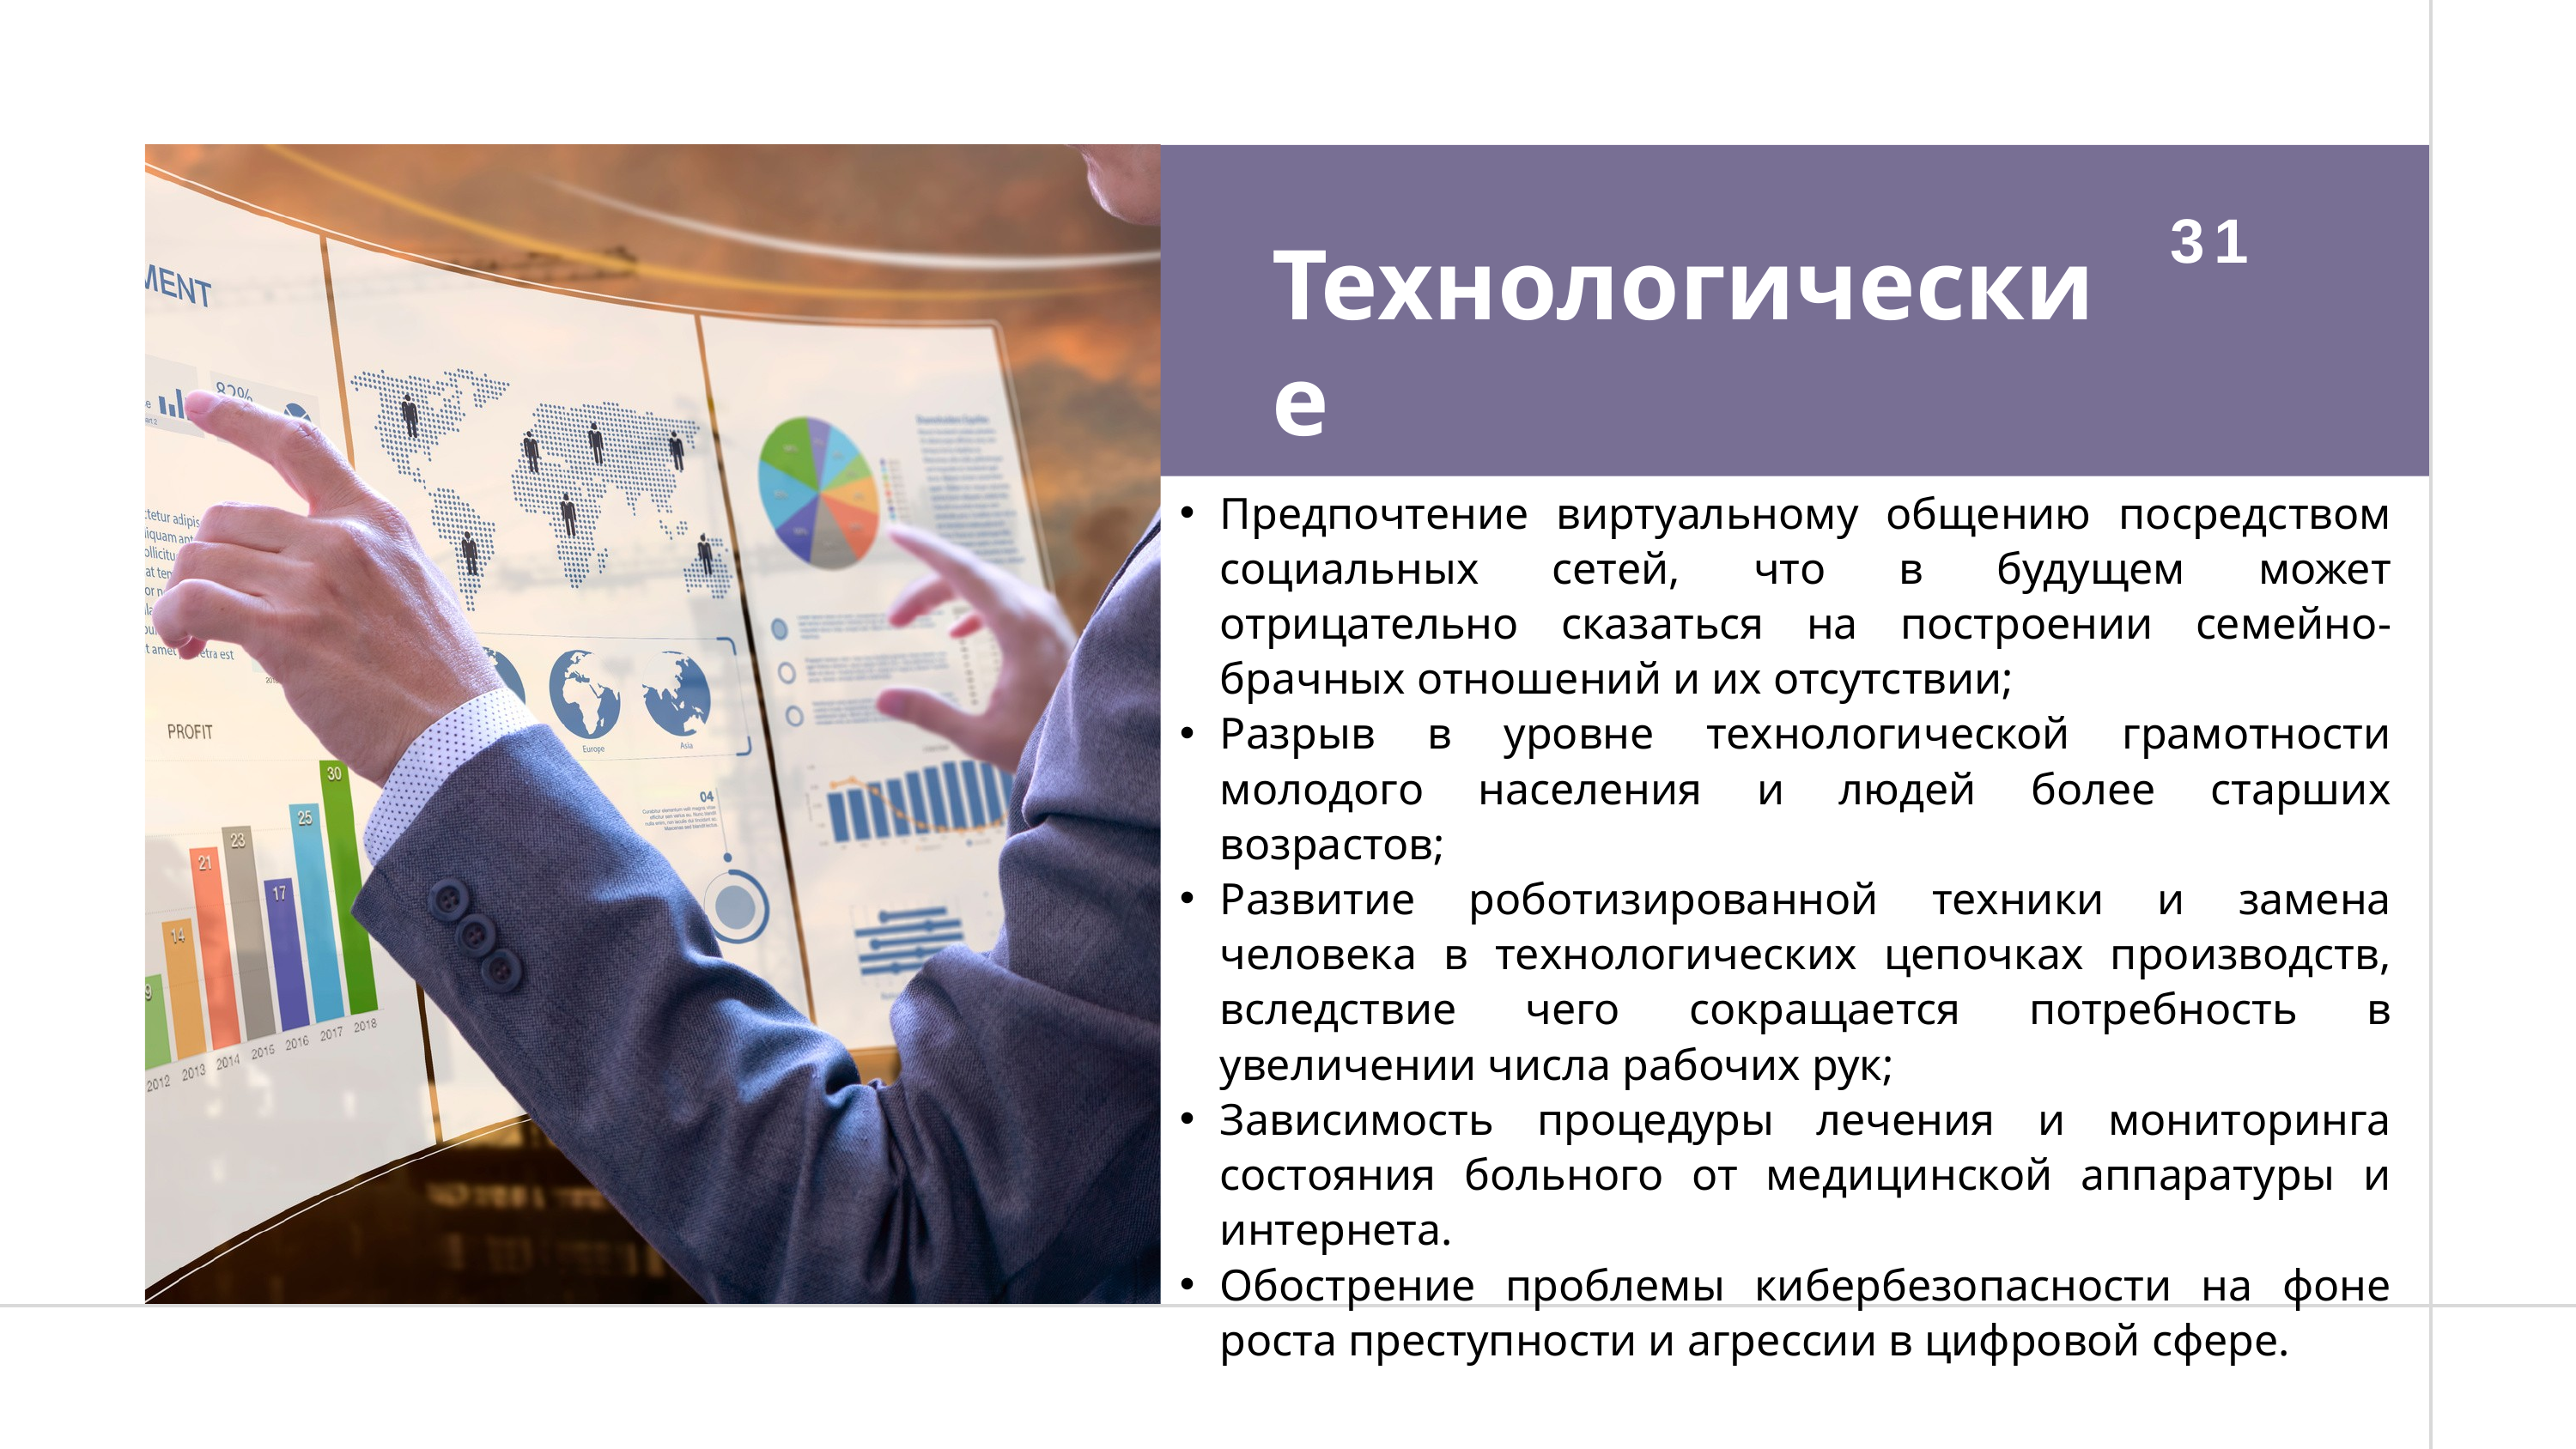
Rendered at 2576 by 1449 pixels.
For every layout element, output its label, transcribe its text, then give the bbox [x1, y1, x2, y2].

text_box Предпочтение виртуальному общению посредством социальных сетей, что в будущем может отрицательно сказаться на построении семейно-брачных отношений и их отсутствии; Разрыв в уровне технологической грамотности молодого населения и людей более старших возрастов; Развитие роботизированной техники и замена человека в технологических цепочках производств, вследствие чего сокращается потребность в увеличении числа рабочих рук; Зависимость процедуры лечения и мониторинга состояния больного от медицинской аппаратуры и интернета. Обострение проблемы кибербезопасности на фоне роста преступности и агрессии в цифровой сфере. [1167, 476, 2404, 1371]
text_box 31 [2167, 198, 2296, 276]
text_box [144, 144, 1161, 1304]
text_box [1161, 144, 2430, 476]
title Технологические [1270, 221, 2115, 466]
